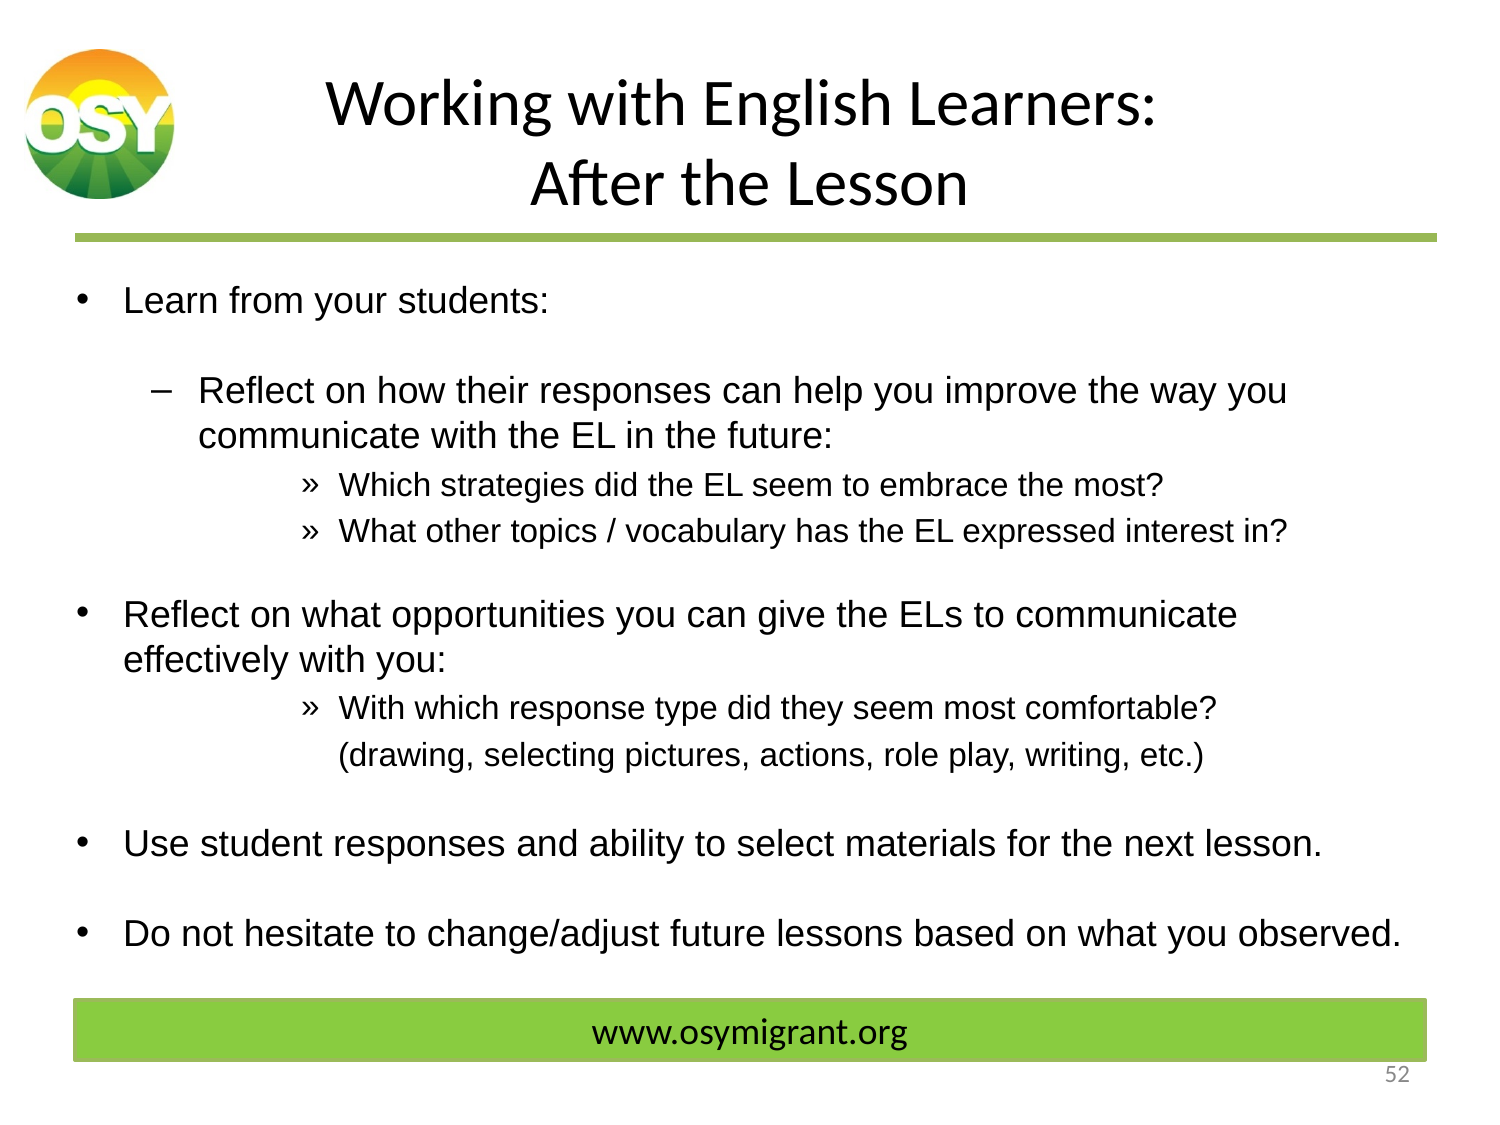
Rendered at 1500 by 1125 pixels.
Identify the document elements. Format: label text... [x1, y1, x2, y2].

text_box Learn from your students: Reflect on how their responses can help you improve the way you communicate with the EL in the future: Which strategies did the EL seem to embrace the most? What other topics / vocabulary has the EL expressed interest in? Reflect on what opportunities you can give the ELs to communicate effectively with you: With which response type did they seem most comfortable? (drawing, selecting pictures, actions, role play, writing, etc.) Use student responses and ability to select materials for the next lesson. Do not hesitate to change/adjust future lessons based on what you observed. [61, 268, 1424, 962]
title Working with English Learners: After the Lesson [75, 45, 1425, 233]
slide_number 52 [1074, 1062, 1425, 1103]
picture [24, 49, 176, 199]
text_box www.osymigrant.org [73, 998, 1427, 1062]
